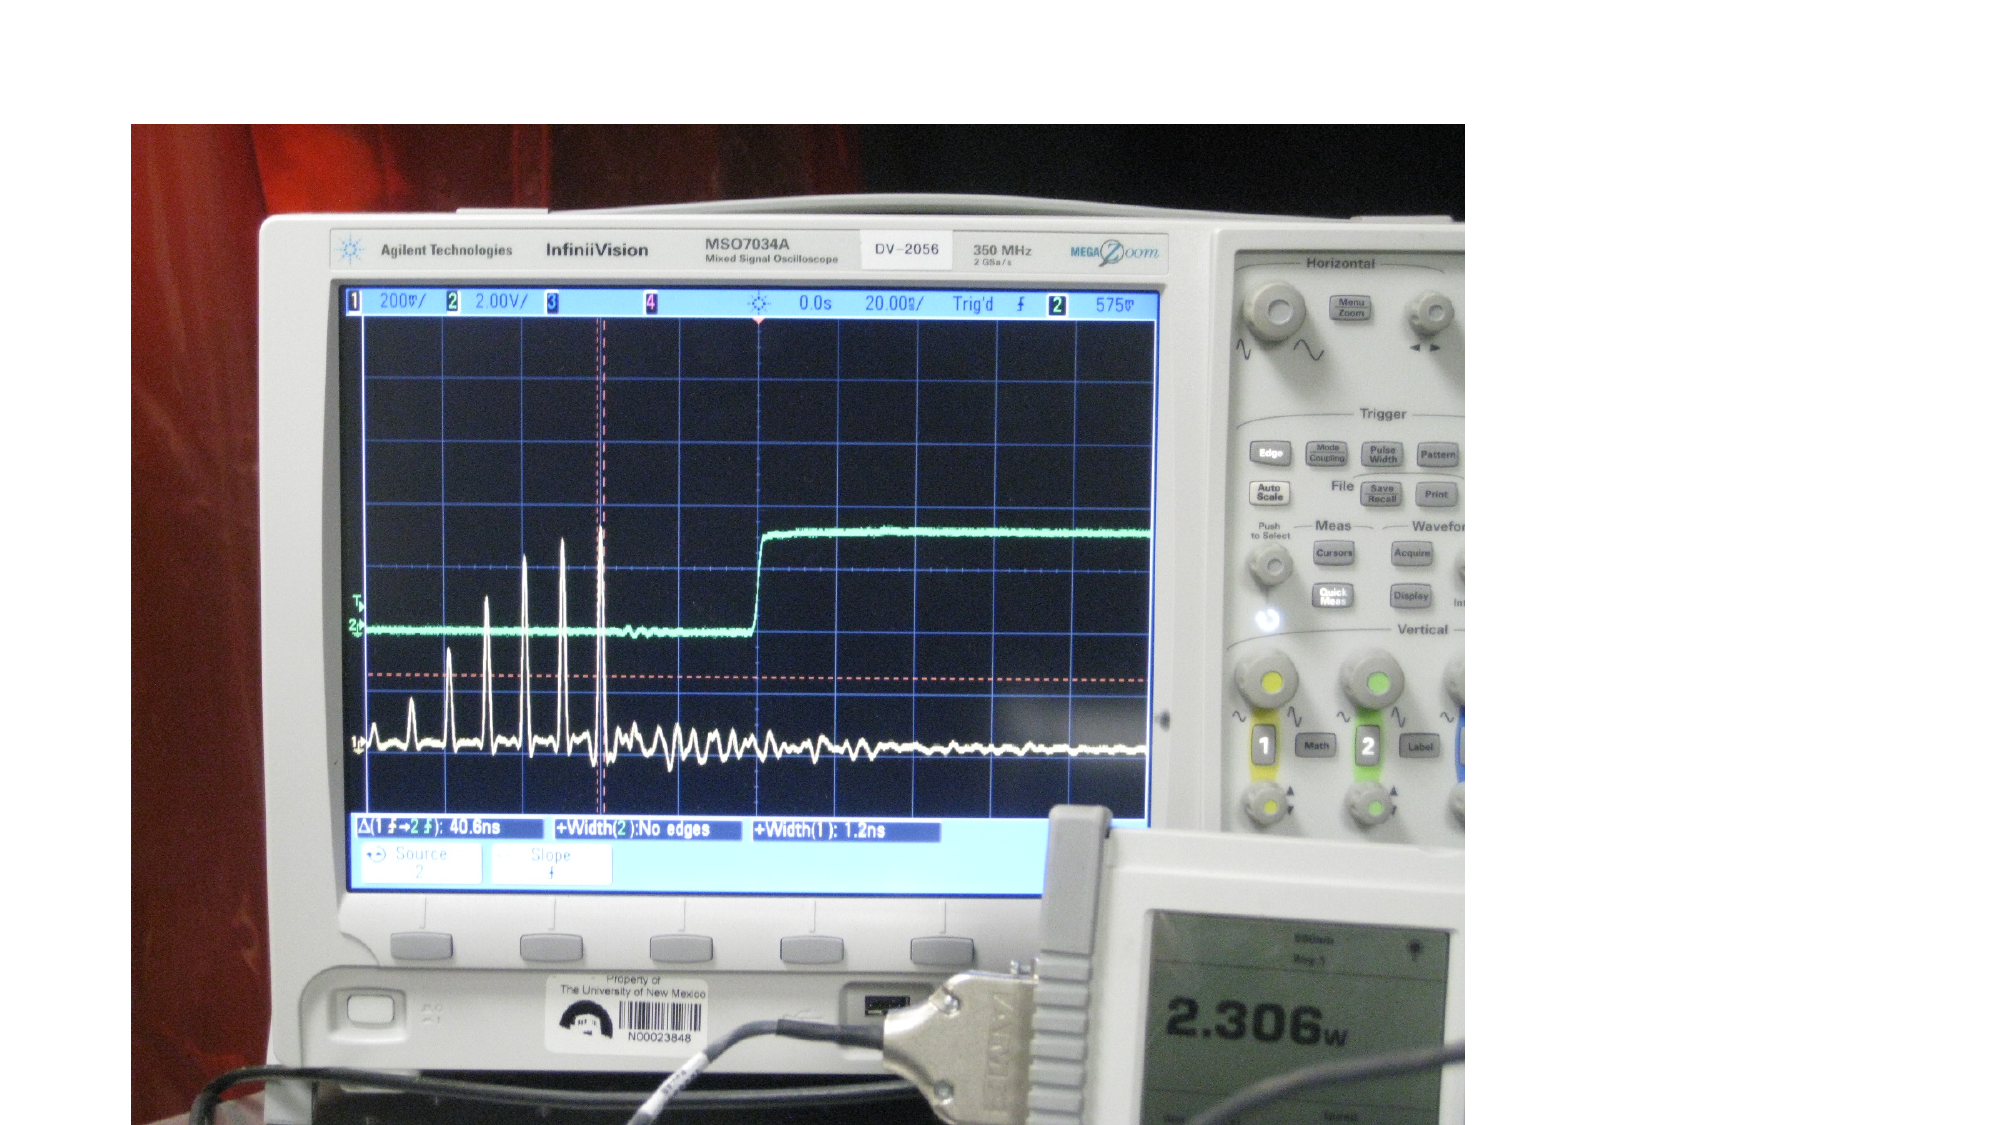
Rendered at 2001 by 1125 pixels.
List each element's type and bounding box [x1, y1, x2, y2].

picture [131, 124, 1465, 1125]
